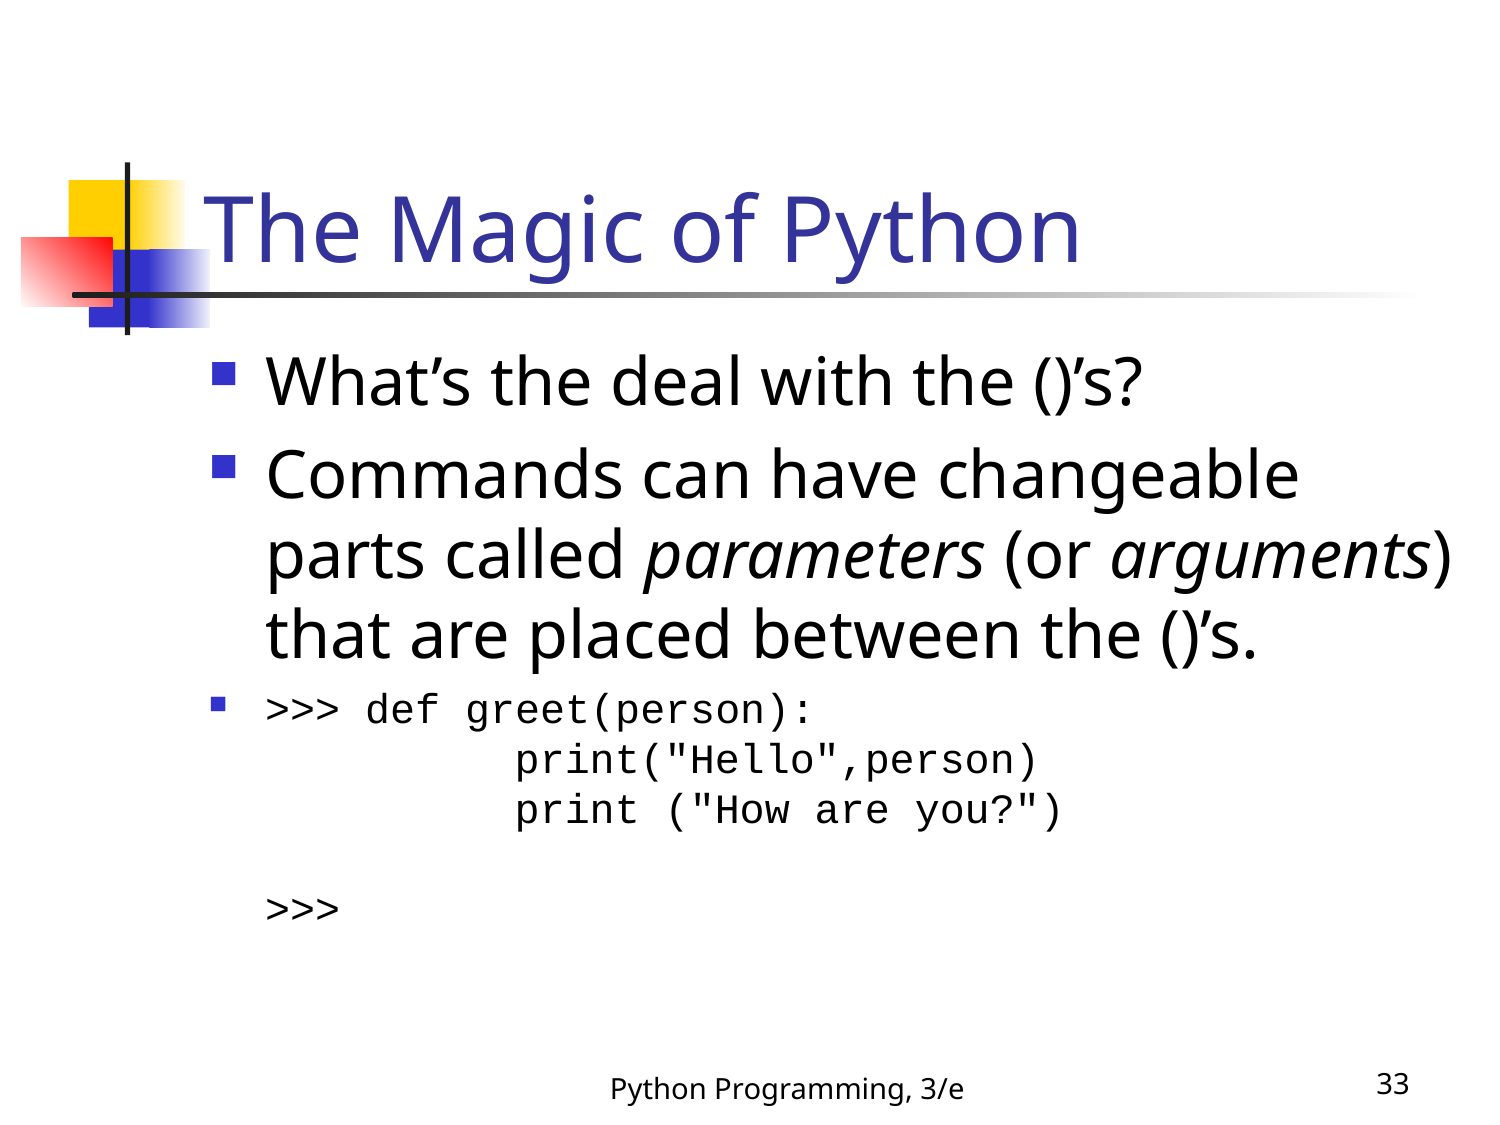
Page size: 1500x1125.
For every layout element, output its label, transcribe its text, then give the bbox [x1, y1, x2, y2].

slide_number 33 [1112, 1037, 1426, 1113]
title The Magic of Python [188, 101, 1468, 289]
list What’s the deal with the ()’s? Commands can have changeable parts called parameters (or arguments) that are placed between the ()’s. >>> def greet(person): print("Hello",person) print ("How are you?") >>> [193, 331, 1469, 1057]
footer Python Programming, 3/e [549, 1037, 1026, 1113]
